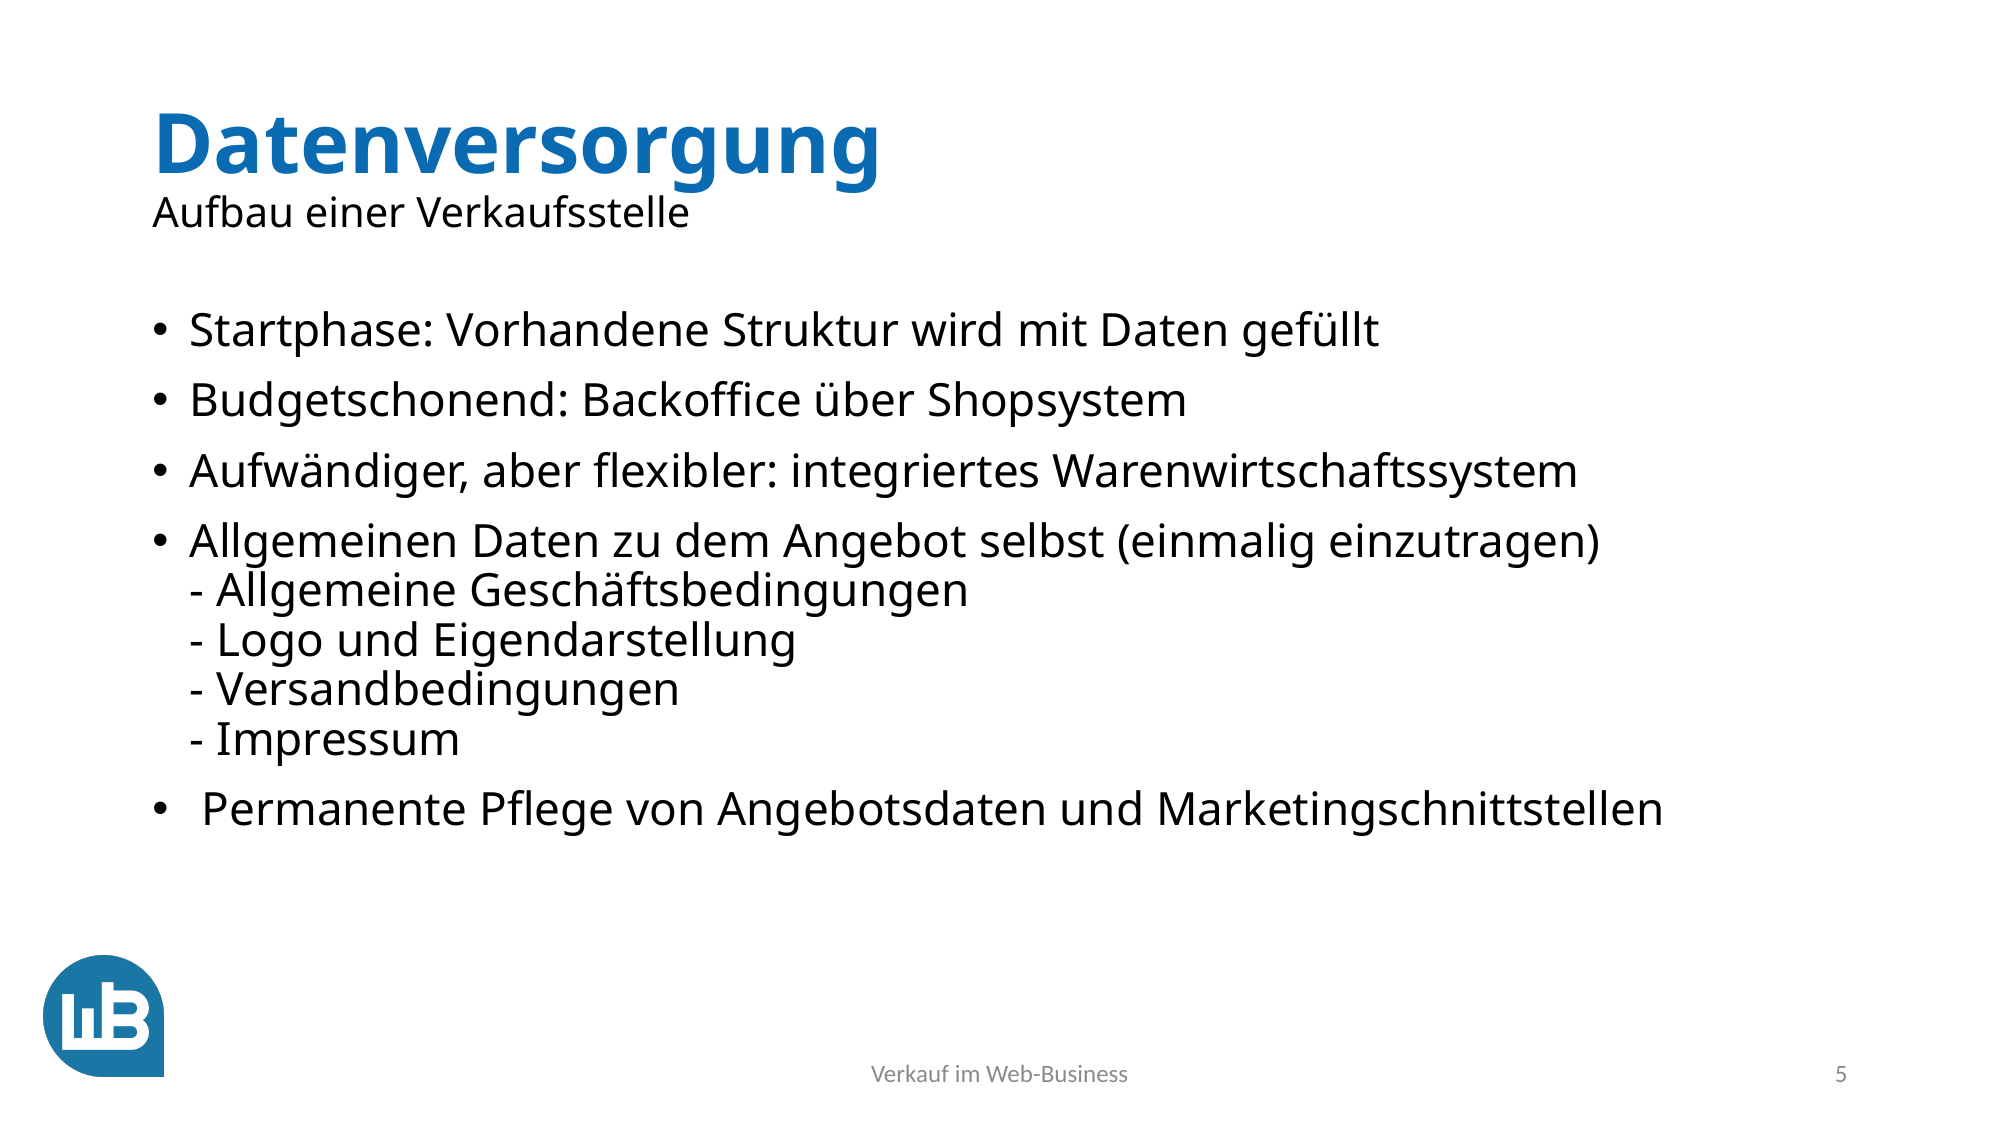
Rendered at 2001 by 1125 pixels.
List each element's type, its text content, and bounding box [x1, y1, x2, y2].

footer Verkauf im Web-Business [662, 1042, 1338, 1103]
picture [42, 955, 164, 1077]
slide_number 5 [1412, 1042, 1863, 1103]
title Datenversorgung Aufbau einer Verkaufsstelle [137, 59, 1863, 278]
list Startphase: Vorhandene Struktur wird mit Daten gefüllt Budgetschonend: Backoffice über Shopsystem Aufwändiger, aber flexibler: integriertes Warenwirtschaftssystem Allgemeinen Daten zu dem Angebot selbst (einmalig einzutragen) - Allgemeine Geschäftsbedingungen - Logo und Eigendarstellung - Versandbedingungen - Impressum Permanente Pflege von Angebotsdaten und Marketingschnittstellen [137, 299, 1863, 895]
